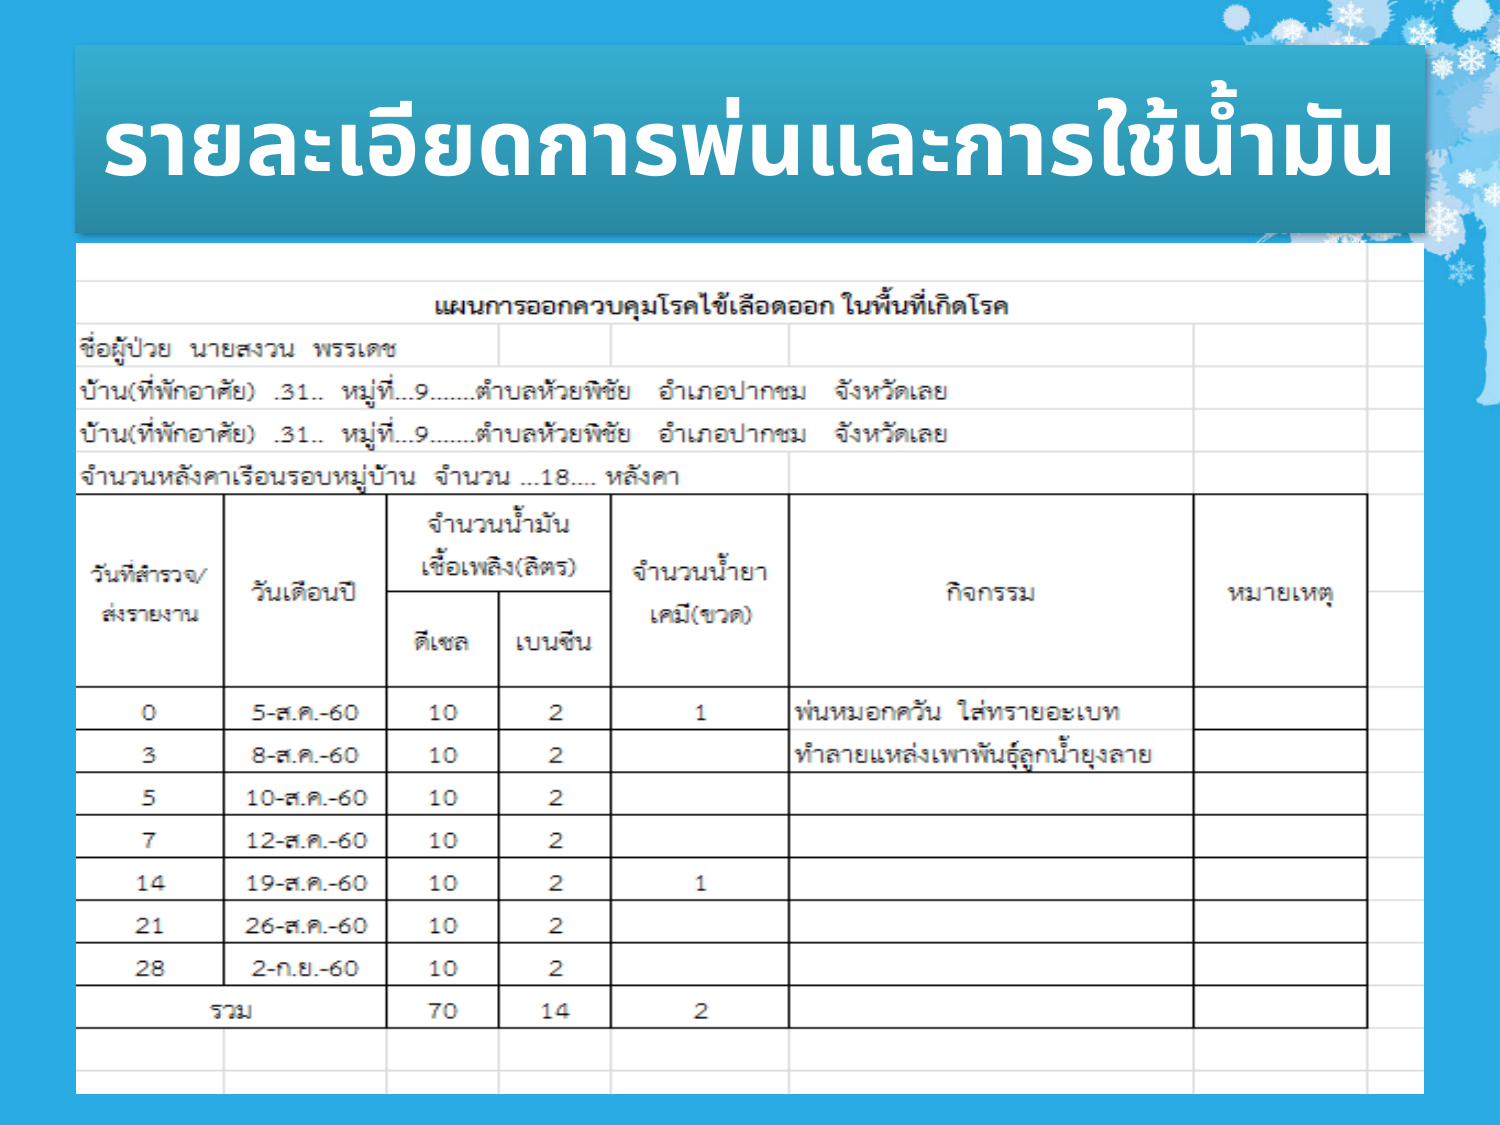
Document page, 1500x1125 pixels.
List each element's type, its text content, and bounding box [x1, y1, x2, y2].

title รายละเอียดการพ่นและการใช้น้ำมัน [75, 45, 1425, 233]
picture [0, 0, 1500, 1125]
